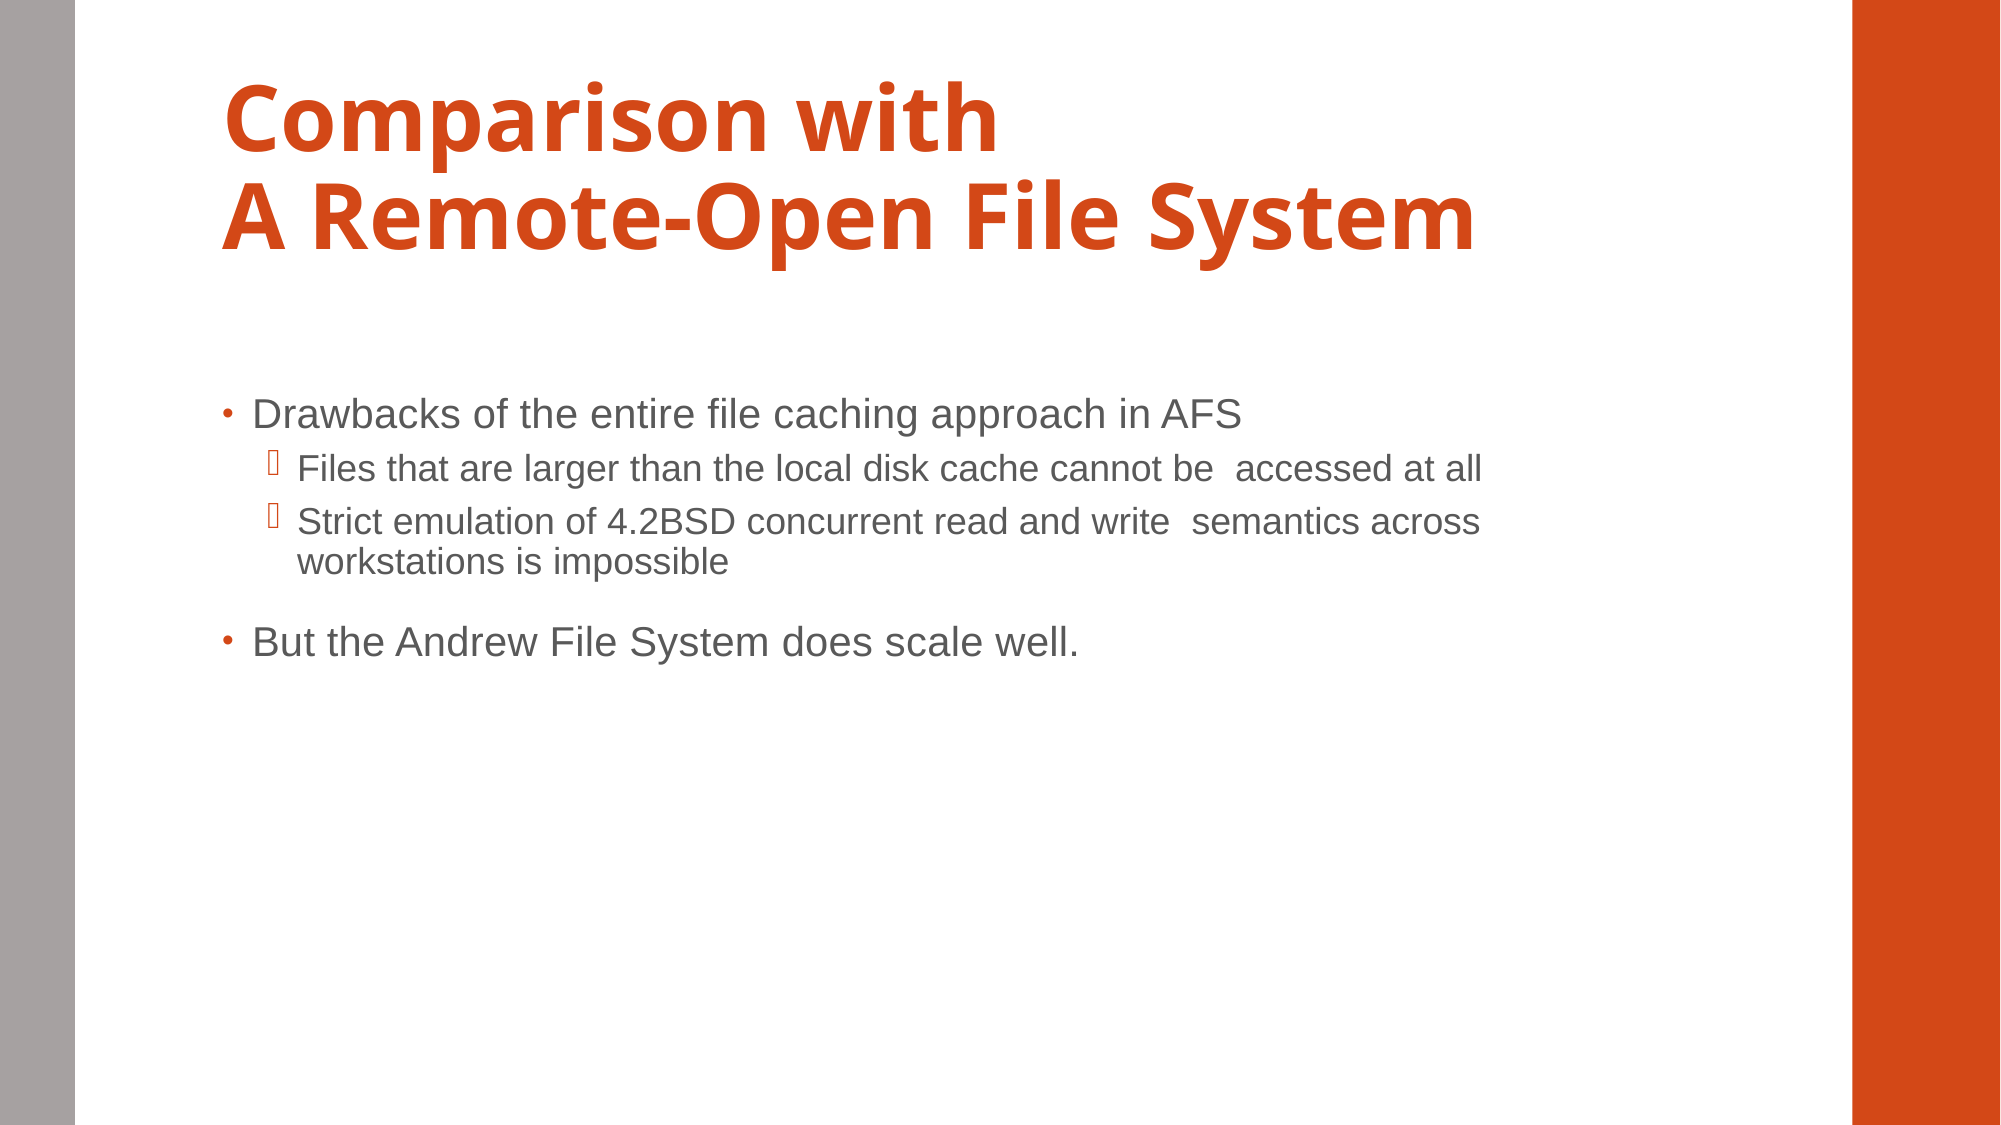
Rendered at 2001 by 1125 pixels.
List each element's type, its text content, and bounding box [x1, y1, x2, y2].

list Drawbacks of the entire file caching approach in AFS Files that are larger than the local disk cache cannot be accessed at all Strict emulation of 4.2BSD concurrent read and write semantics across workstations is impossible But the Andrew File System does scale well. [206, 299, 1617, 1014]
title Comparison with A Remote-Open File System [206, 48, 1797, 278]
